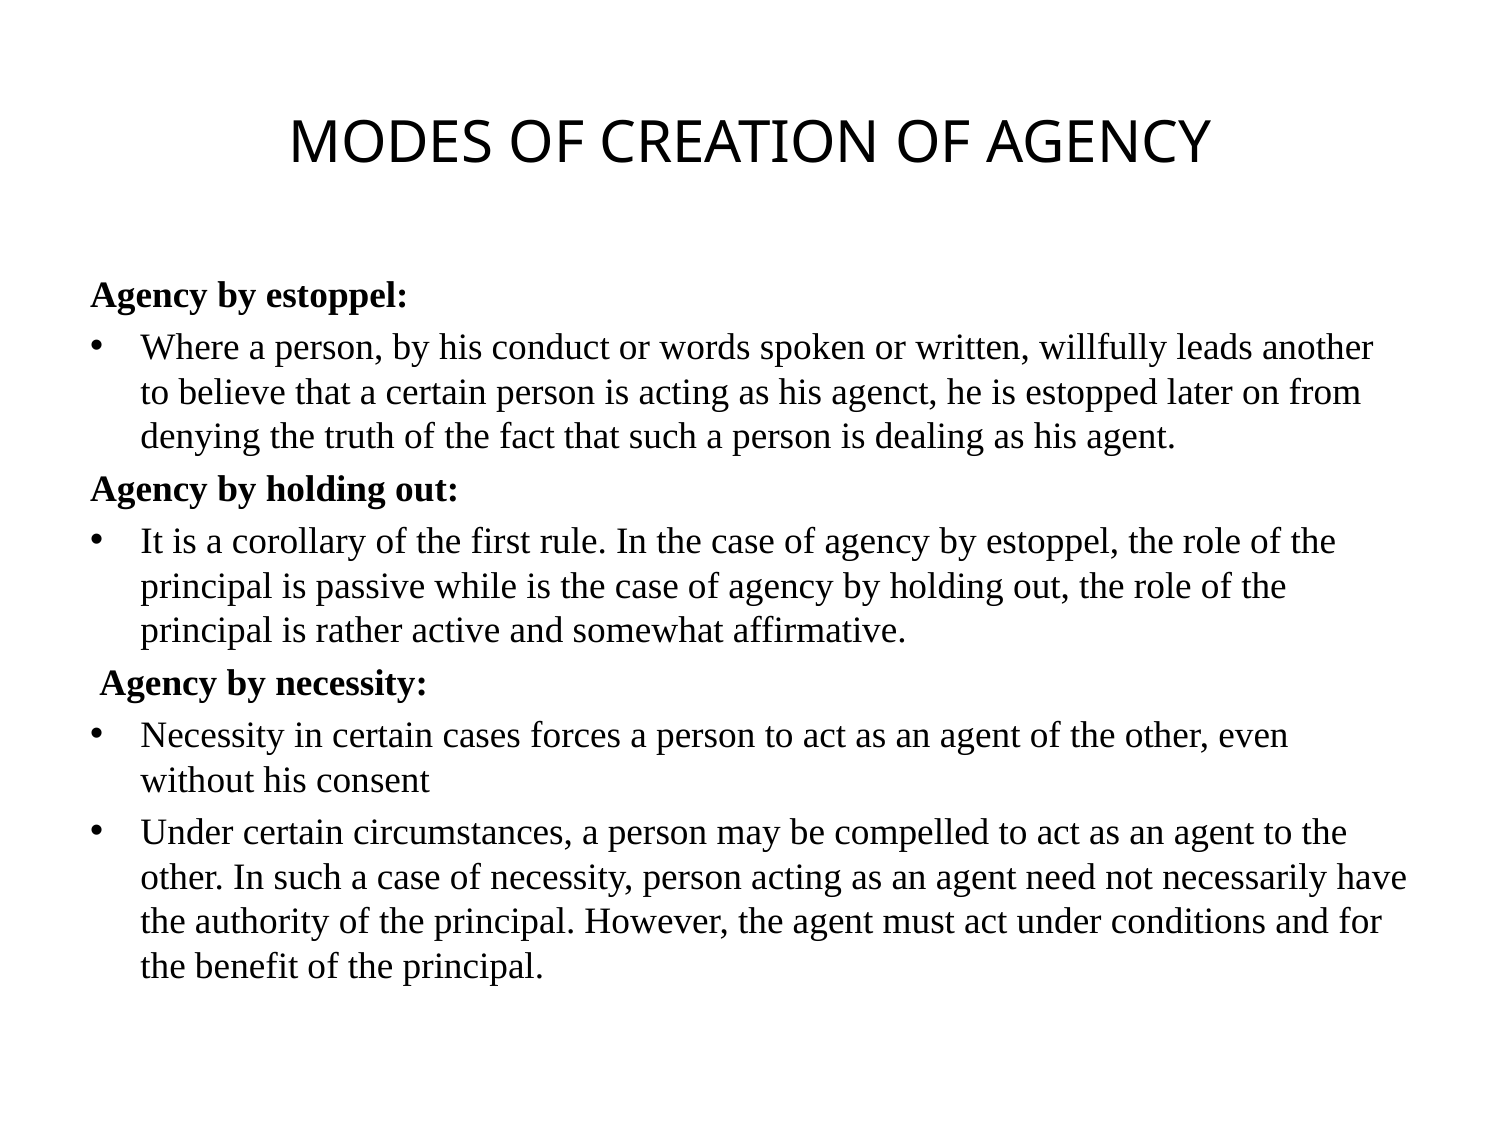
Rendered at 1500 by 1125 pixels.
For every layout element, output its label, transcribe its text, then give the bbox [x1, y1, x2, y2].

title MODES OF CREATION OF AGENCY [75, 45, 1425, 233]
list Agency by estoppel: Where a person, by his conduct or words spoken or written, willfully leads another to believe that a certain person is acting as his agenct, he is estopped later on from denying the truth of the fact that such a person is dealing as his agent. Agency by holding out: It is a corollary of the first rule. In the case of agency by estoppel, the role of the principal is passive while is the case of agency by holding out, the role of the principal is rather active and somewhat affirmative. Agency by necessity: Necessity in certain cases forces a person to act as an agent of the other, even without his consent Under certain circumstances, a person may be compelled to act as an agent to the other. In such a case of necessity, person acting as an agent need not necessarily have the authority of the principal. However, the agent must act under conditions and for the benefit of the principal. [75, 262, 1425, 1005]
